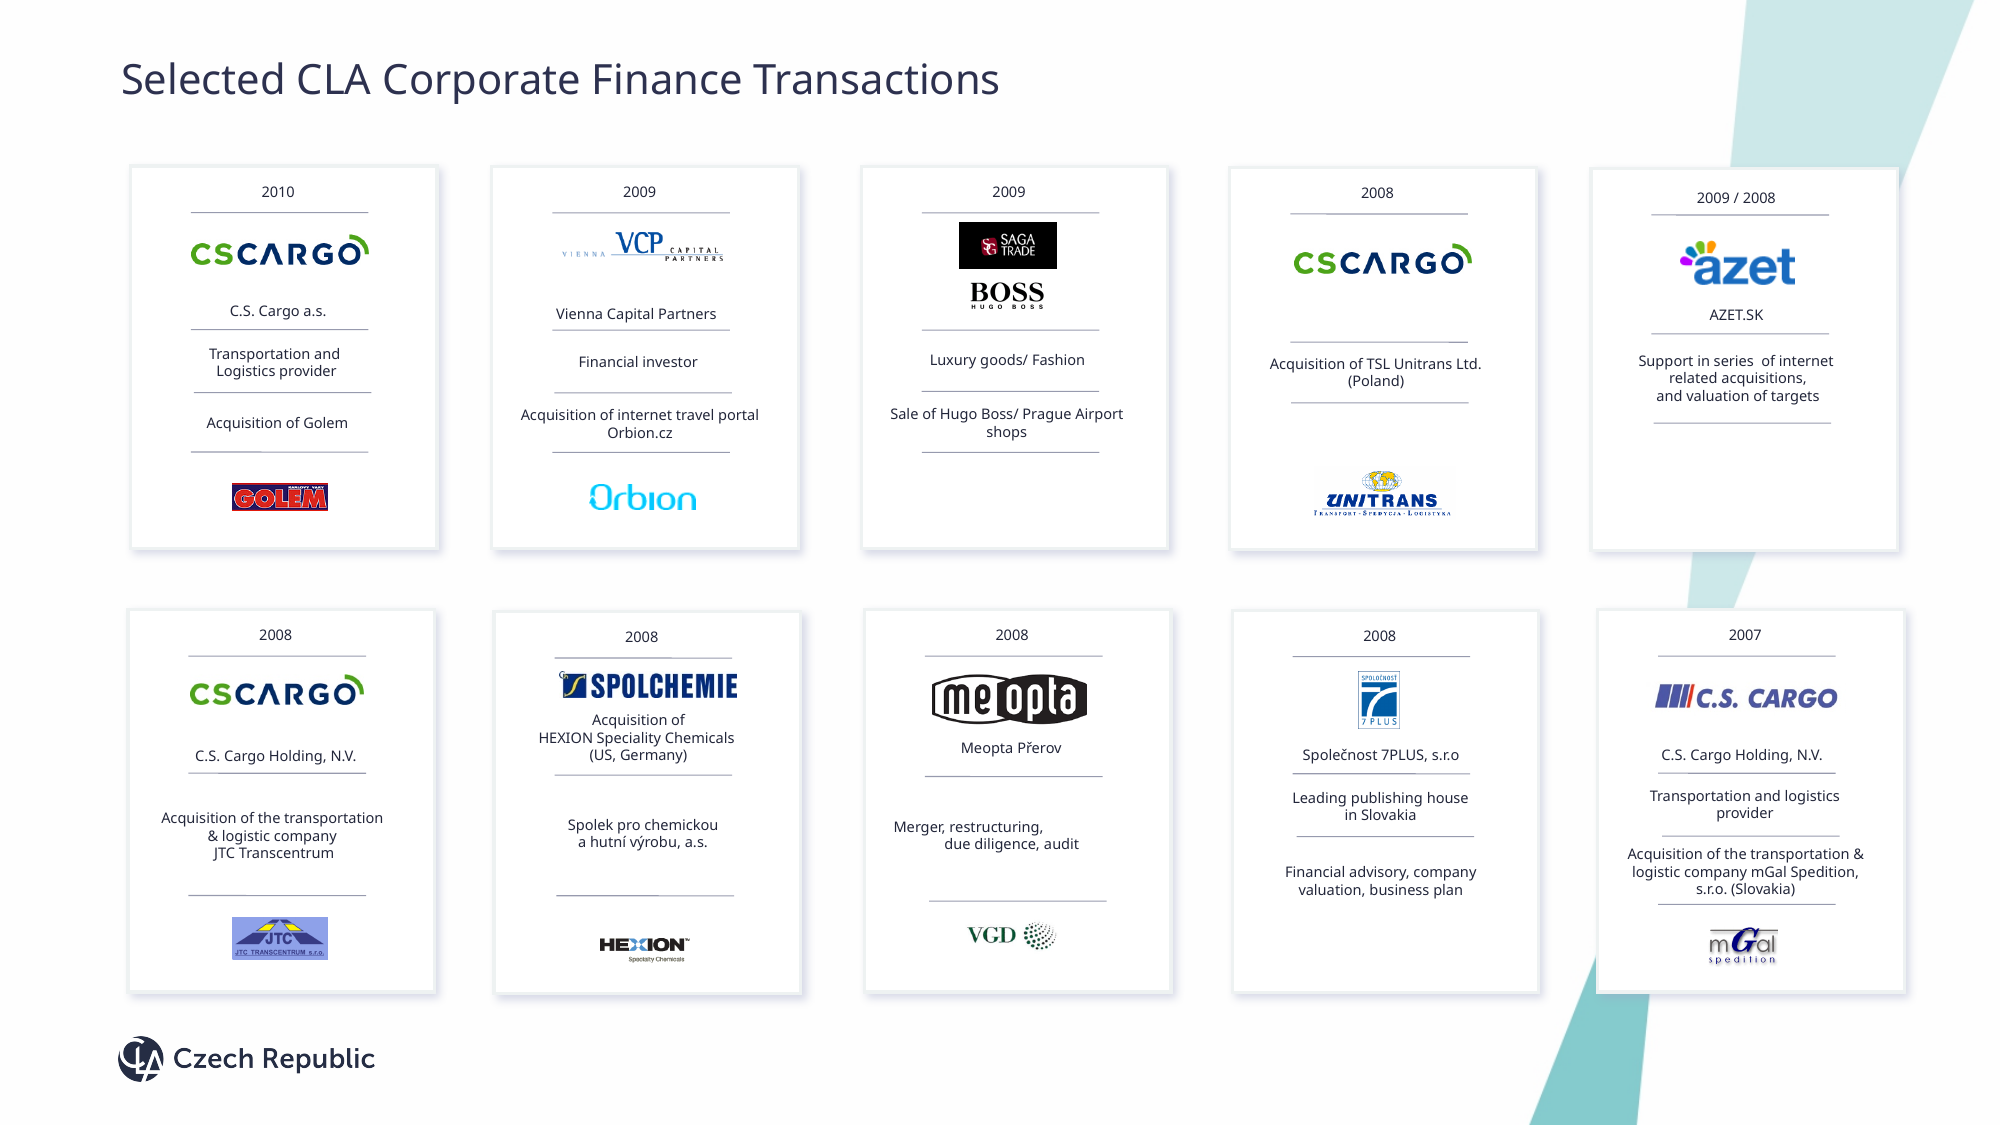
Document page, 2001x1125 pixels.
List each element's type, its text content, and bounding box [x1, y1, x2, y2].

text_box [1597, 609, 1905, 993]
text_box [1590, 167, 1899, 552]
title Selected CLA Corporate Finance Transactions [106, 29, 1702, 112]
picture [0, 0, 2001, 1125]
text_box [1229, 166, 1537, 551]
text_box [129, 165, 438, 549]
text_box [491, 165, 800, 550]
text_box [1231, 609, 1540, 994]
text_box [493, 610, 802, 995]
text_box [127, 609, 436, 993]
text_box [860, 165, 1169, 550]
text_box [863, 609, 1172, 993]
